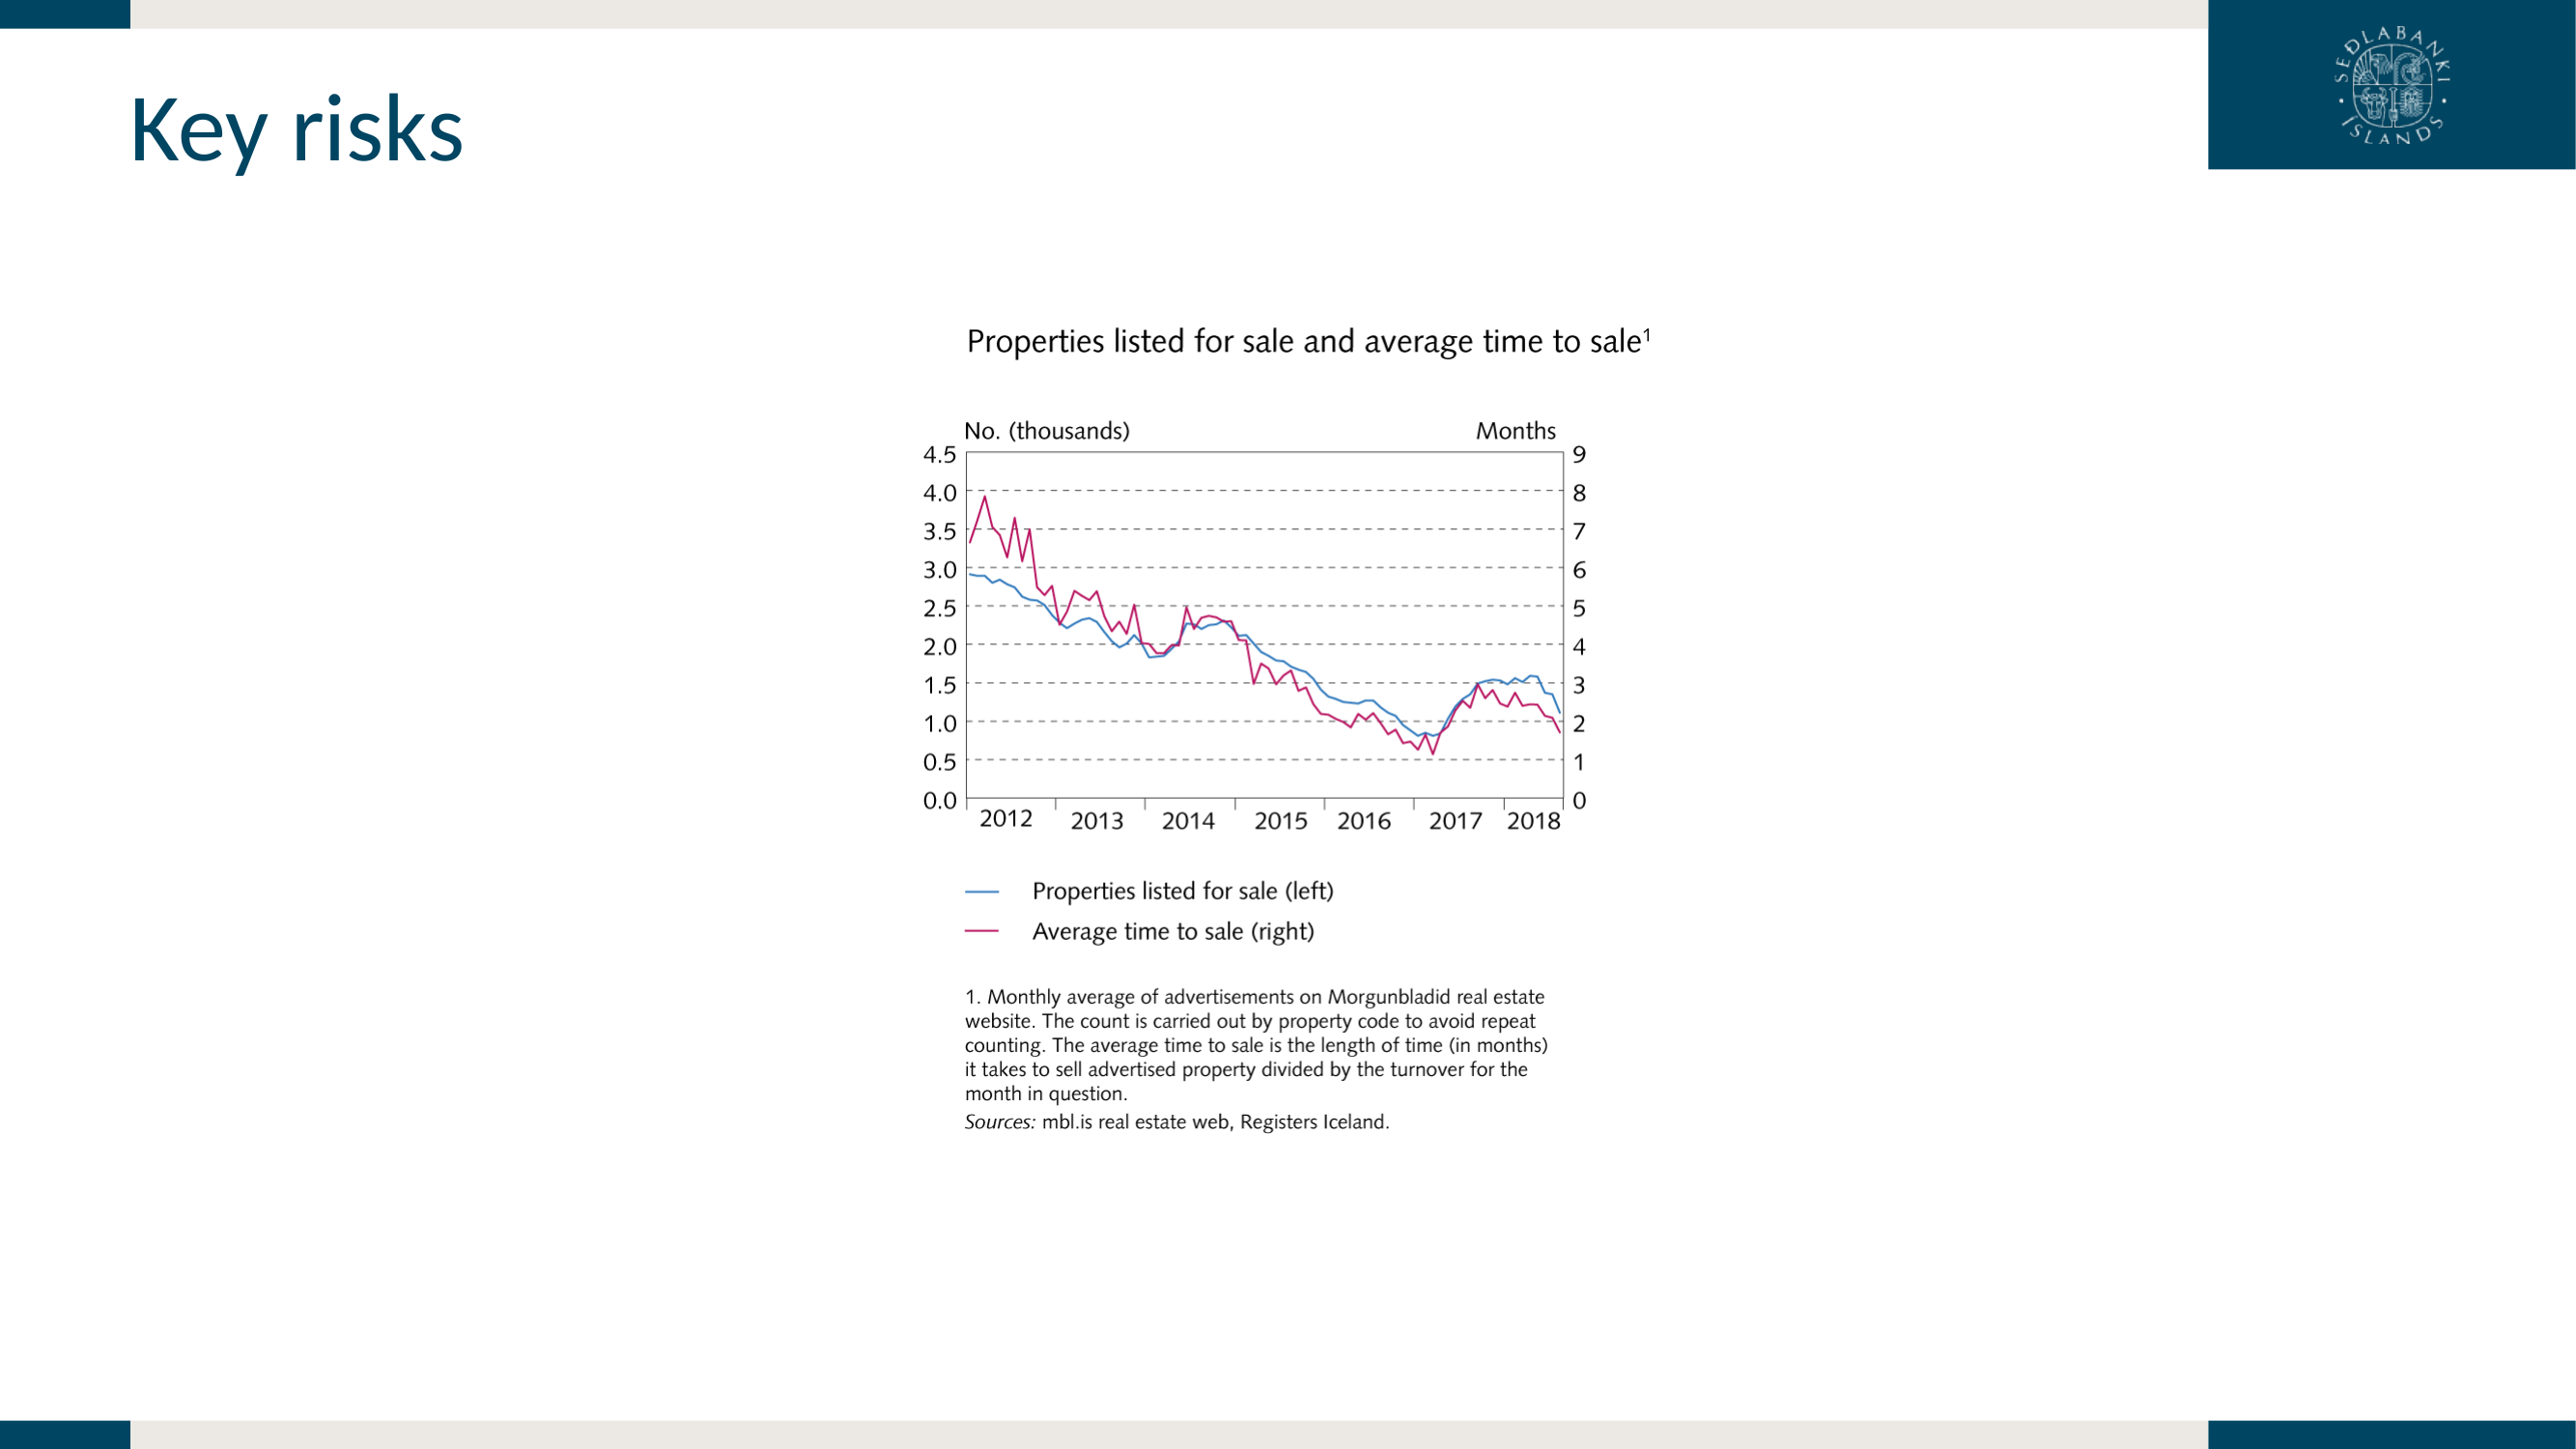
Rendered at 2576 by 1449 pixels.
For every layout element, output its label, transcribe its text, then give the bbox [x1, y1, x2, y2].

picture [922, 314, 1654, 1135]
title Key risks [129, 86, 2178, 290]
